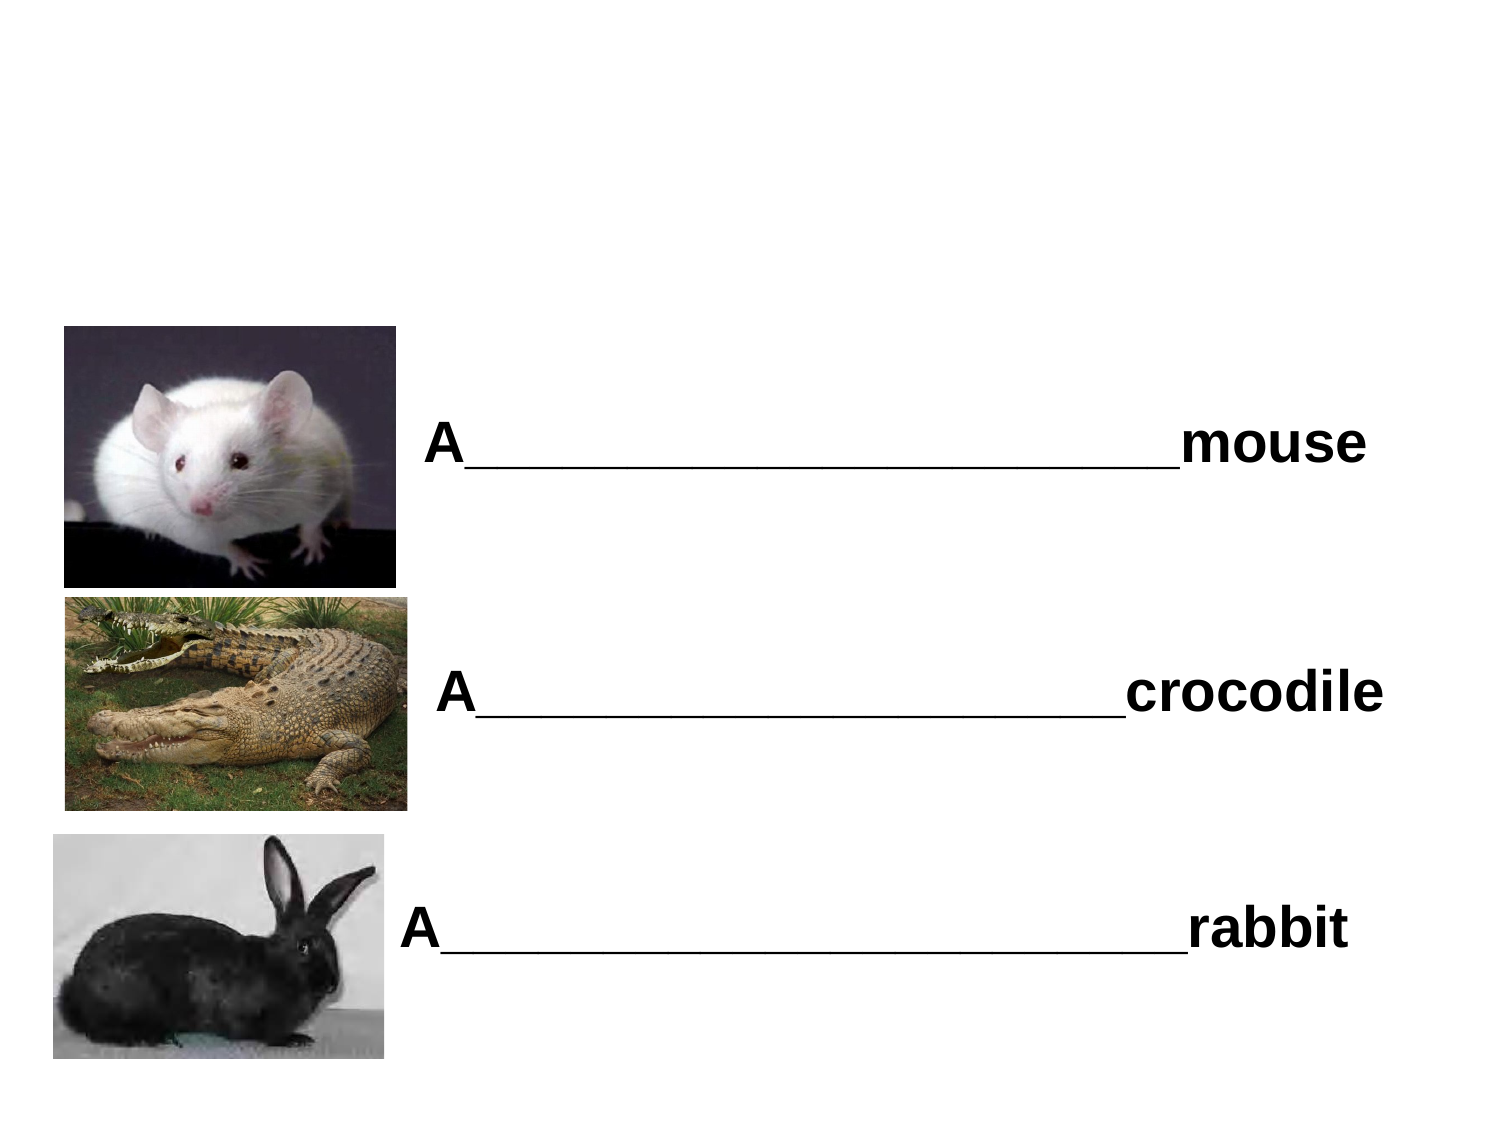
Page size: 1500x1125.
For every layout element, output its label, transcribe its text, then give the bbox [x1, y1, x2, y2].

text_box A______________________mouse [408, 397, 1384, 482]
picture [64, 326, 396, 588]
picture [64, 597, 408, 811]
text_box A_______________________rabbit [388, 881, 1367, 967]
text_box A____________________crocodile [420, 645, 1402, 730]
picture [52, 833, 385, 1060]
